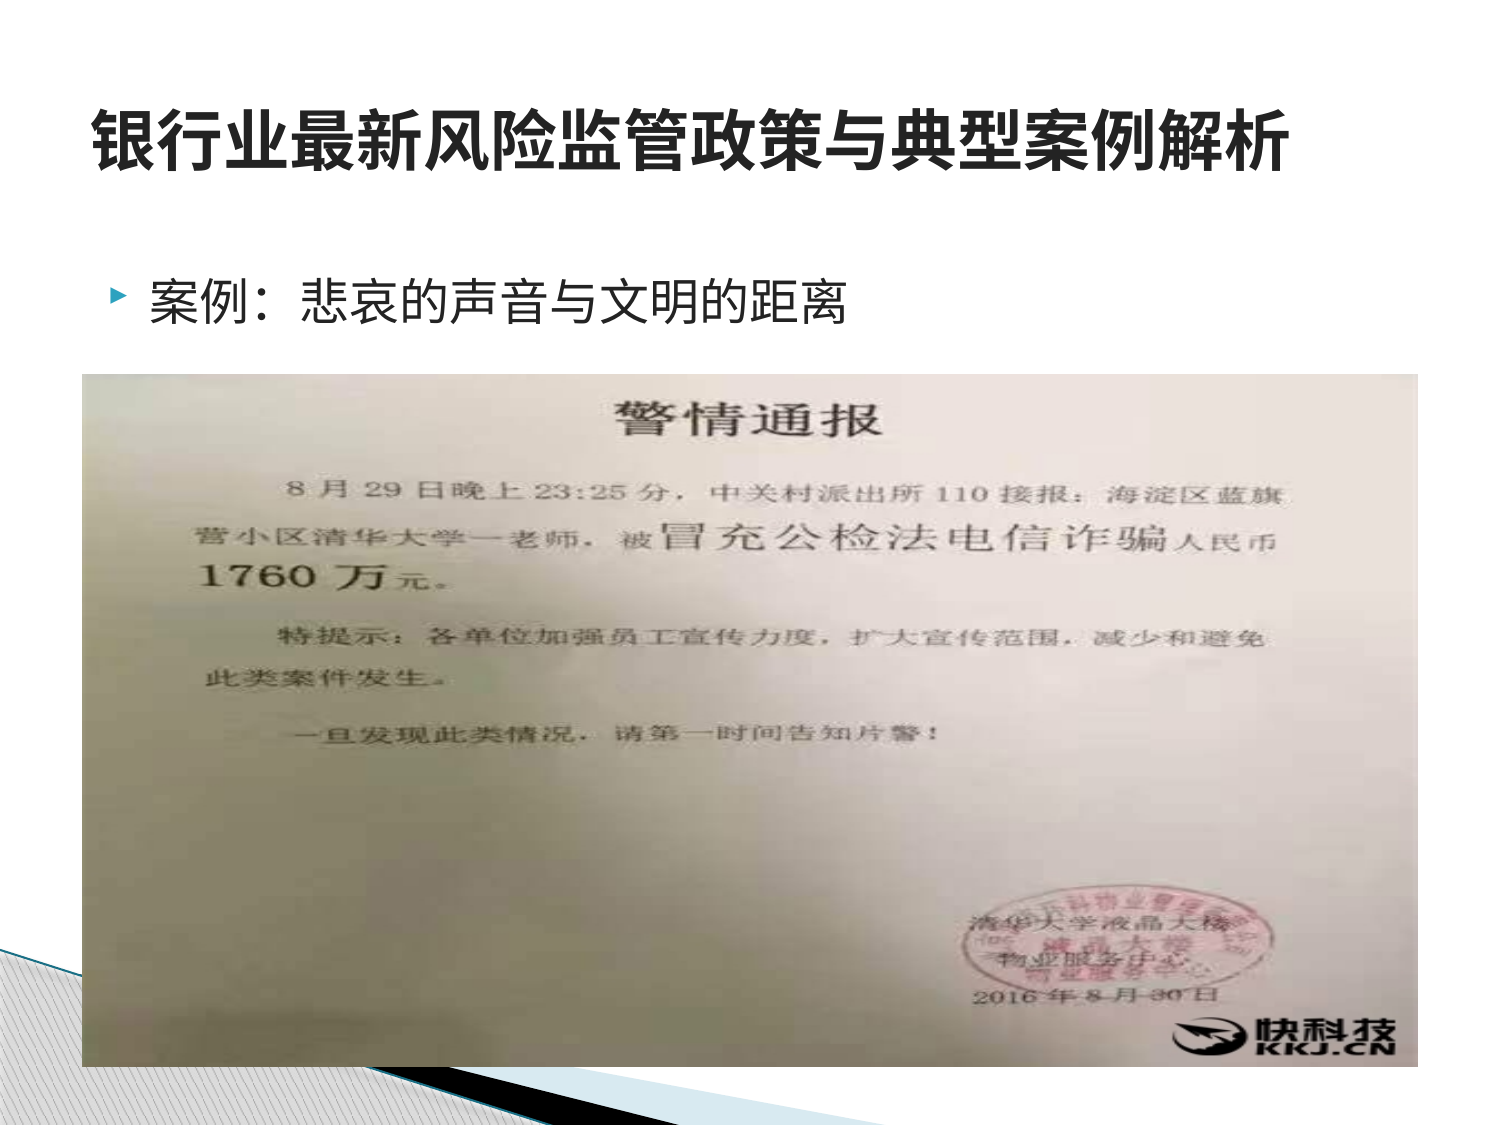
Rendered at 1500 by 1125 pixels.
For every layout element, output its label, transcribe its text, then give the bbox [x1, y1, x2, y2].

list 案例：悲哀的声音与文明的距离 [75, 262, 1425, 383]
title 银行业最新风险监管政策与典型案例解析 [75, 45, 1425, 233]
picture [81, 374, 1419, 1067]
